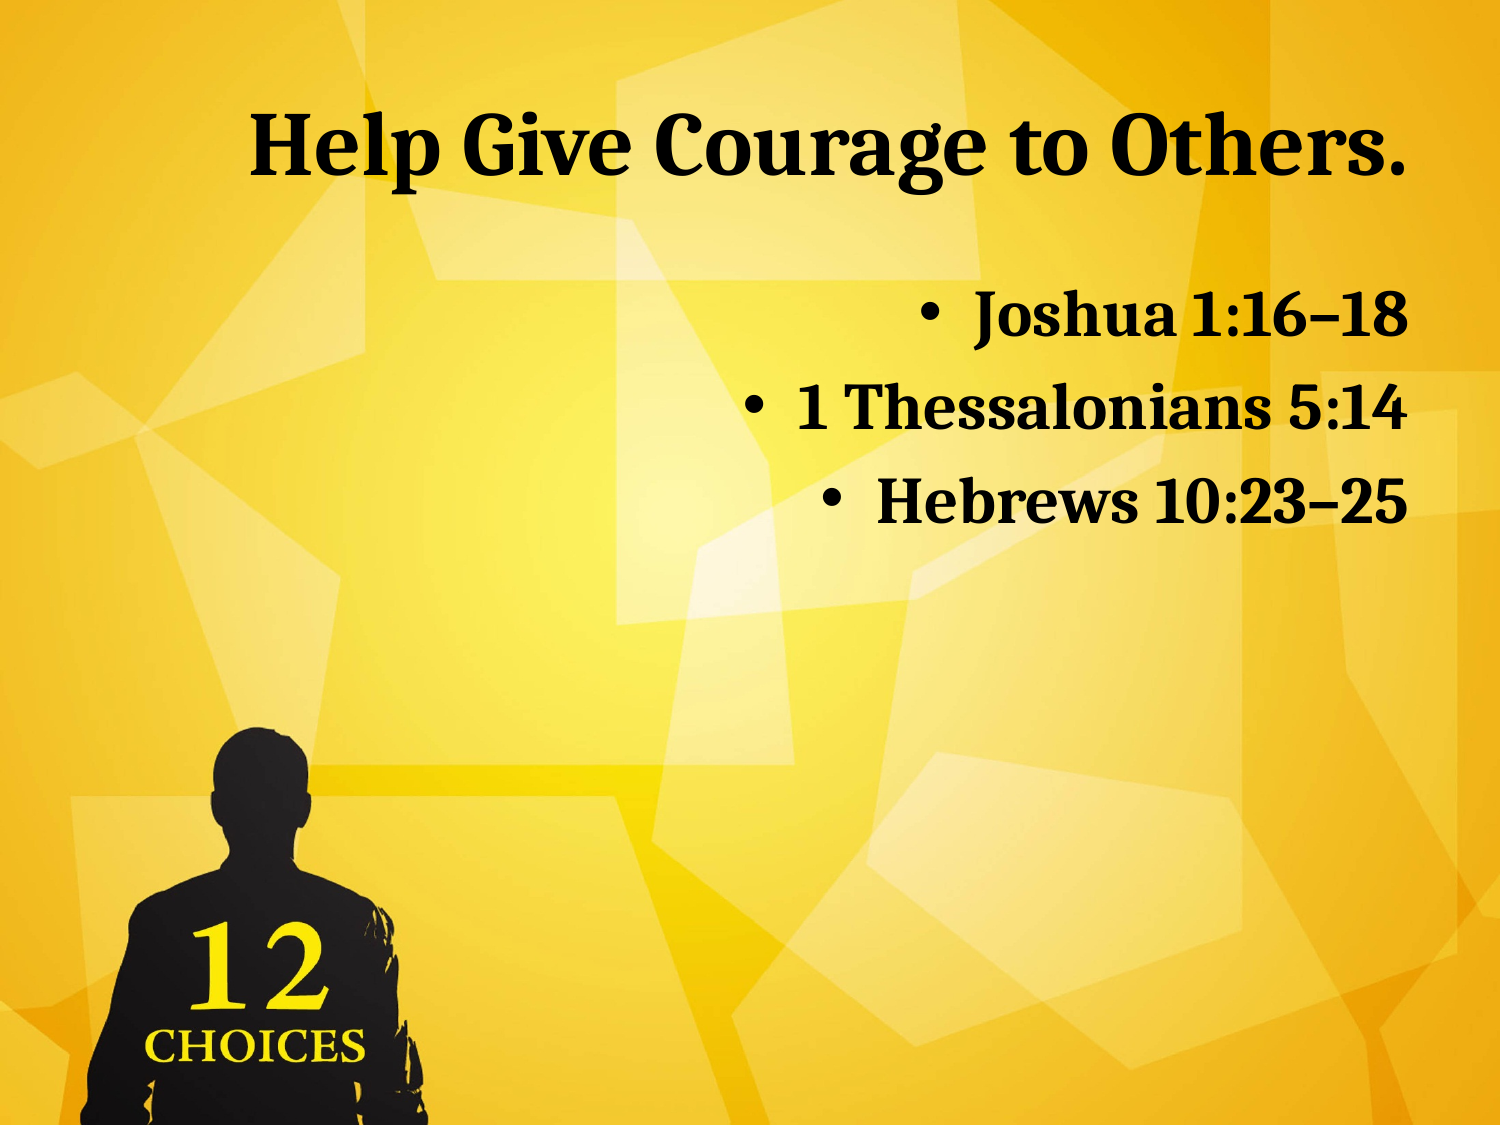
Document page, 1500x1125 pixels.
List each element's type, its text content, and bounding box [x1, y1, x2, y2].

list Joshua 1:16–18 1 Thessalonians 5:14 Hebrews 10:23–25 [75, 262, 1425, 1005]
picture [0, 0, 1500, 1125]
title Help Give Courage to Others. [75, 45, 1425, 233]
